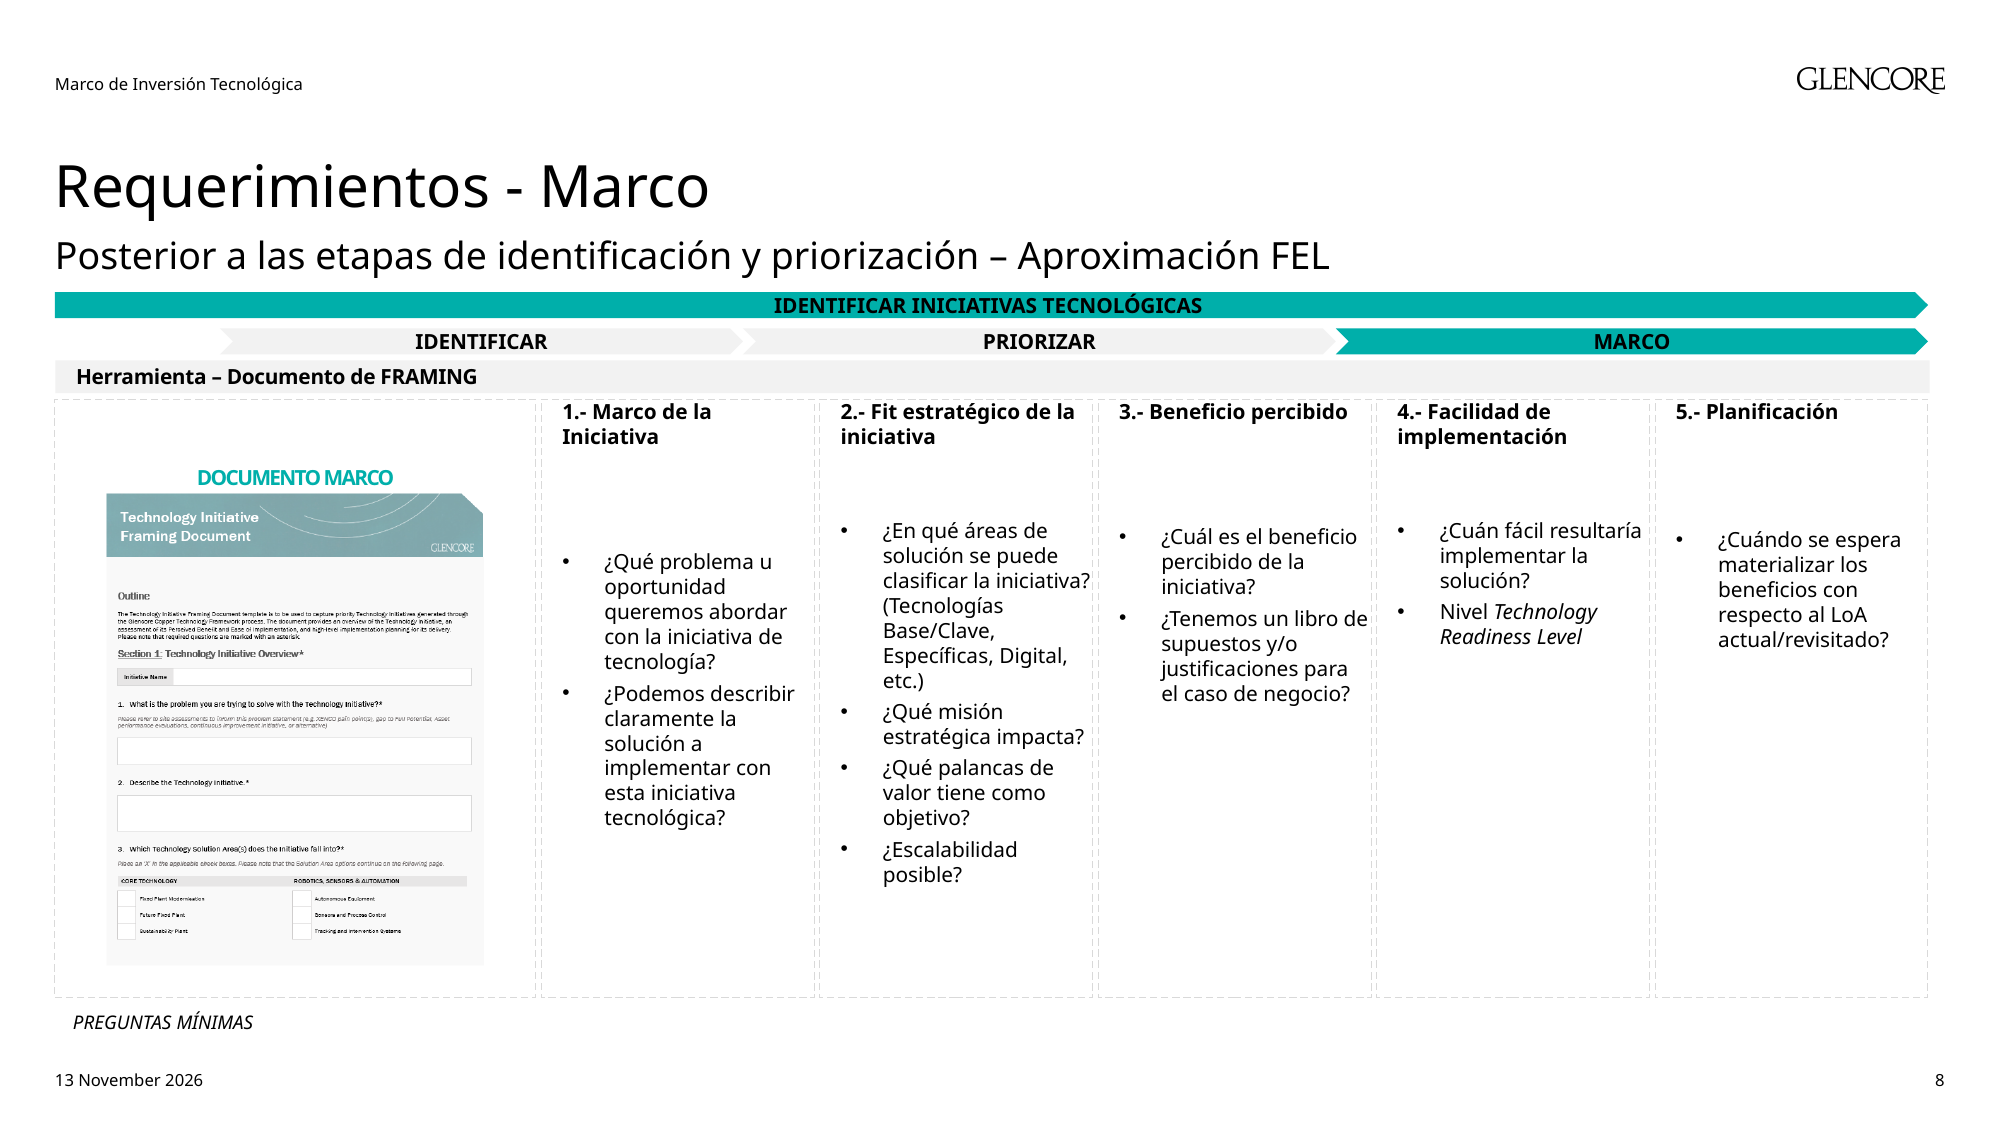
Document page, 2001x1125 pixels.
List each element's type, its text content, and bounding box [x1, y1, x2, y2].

picture [1797, 67, 1945, 94]
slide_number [54, 1069, 292, 1106]
footer Marco de Inversión Tecnológica [54, 63, 646, 94]
list Posterior a las etapas de identificación y priorización – Aproximación FEL [54, 220, 1793, 291]
title Requerimientos - Marco [54, 90, 1709, 220]
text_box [54, 291, 1930, 1035]
